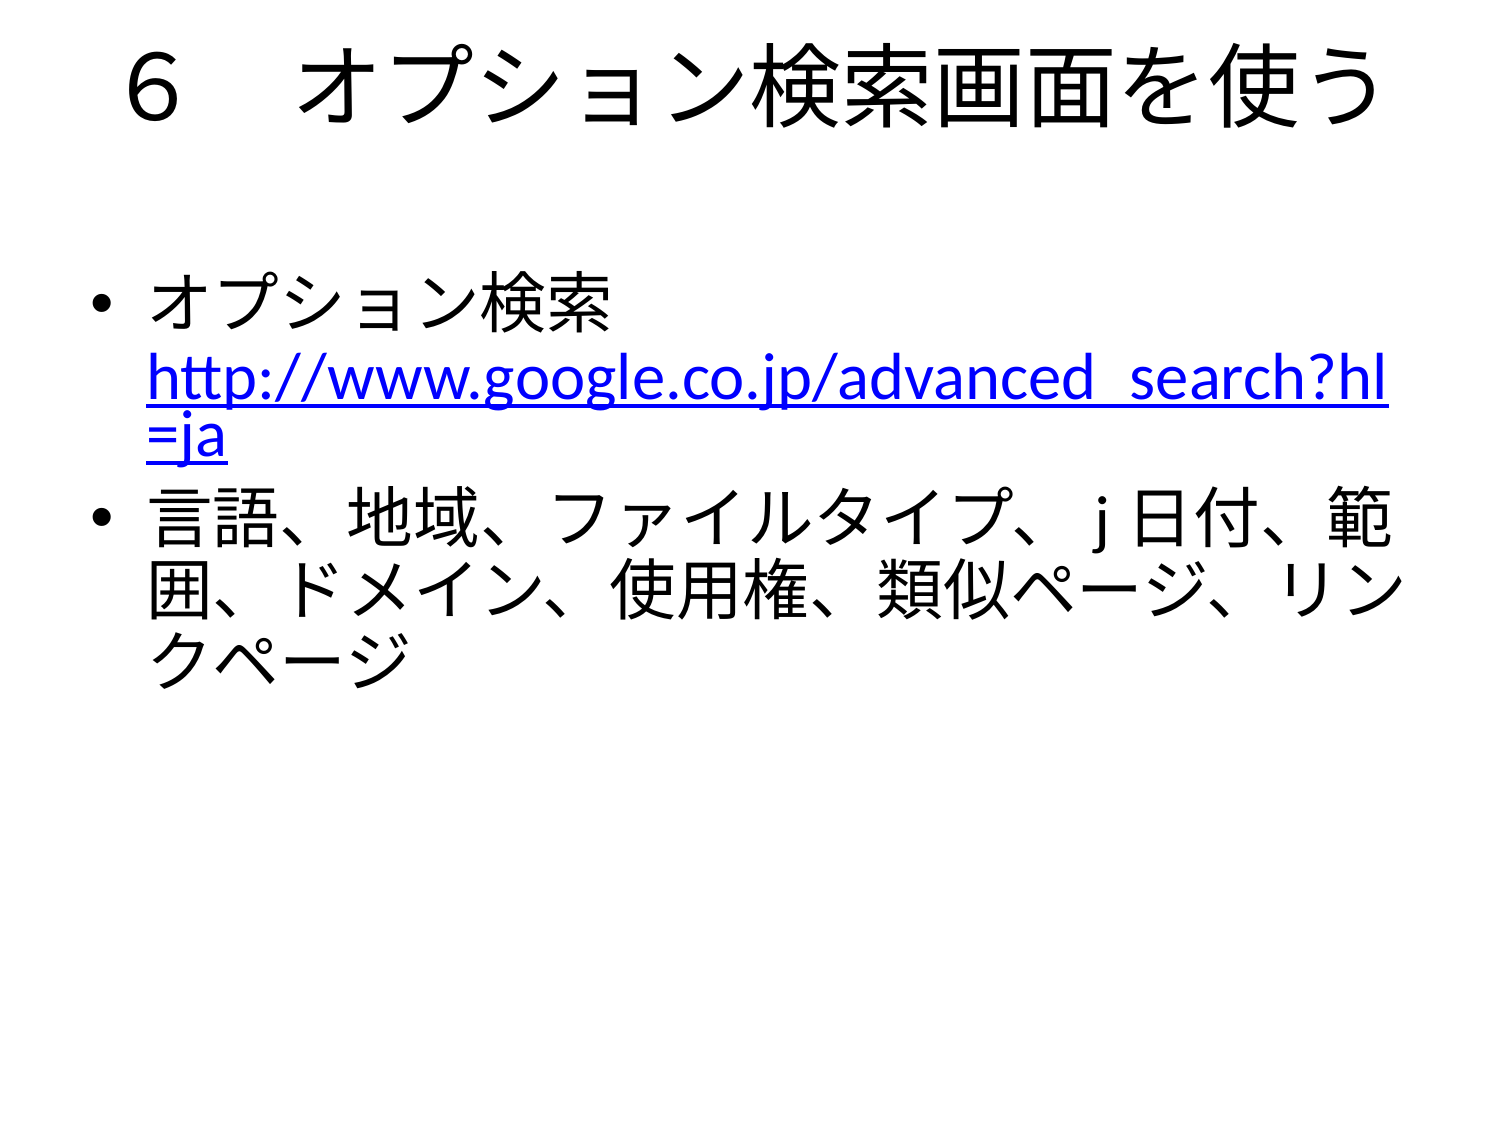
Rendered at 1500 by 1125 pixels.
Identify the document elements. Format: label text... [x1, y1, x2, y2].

list オプション検索http://www.google.co.jp/advanced_search?hl=ja 言語、地域、ファイルタイプ、j日付、範囲、ドメイン、使用権、類似ページ、リンクページ [75, 262, 1425, 1005]
title ６ オプション検索画面を使う [75, 45, 1425, 233]
